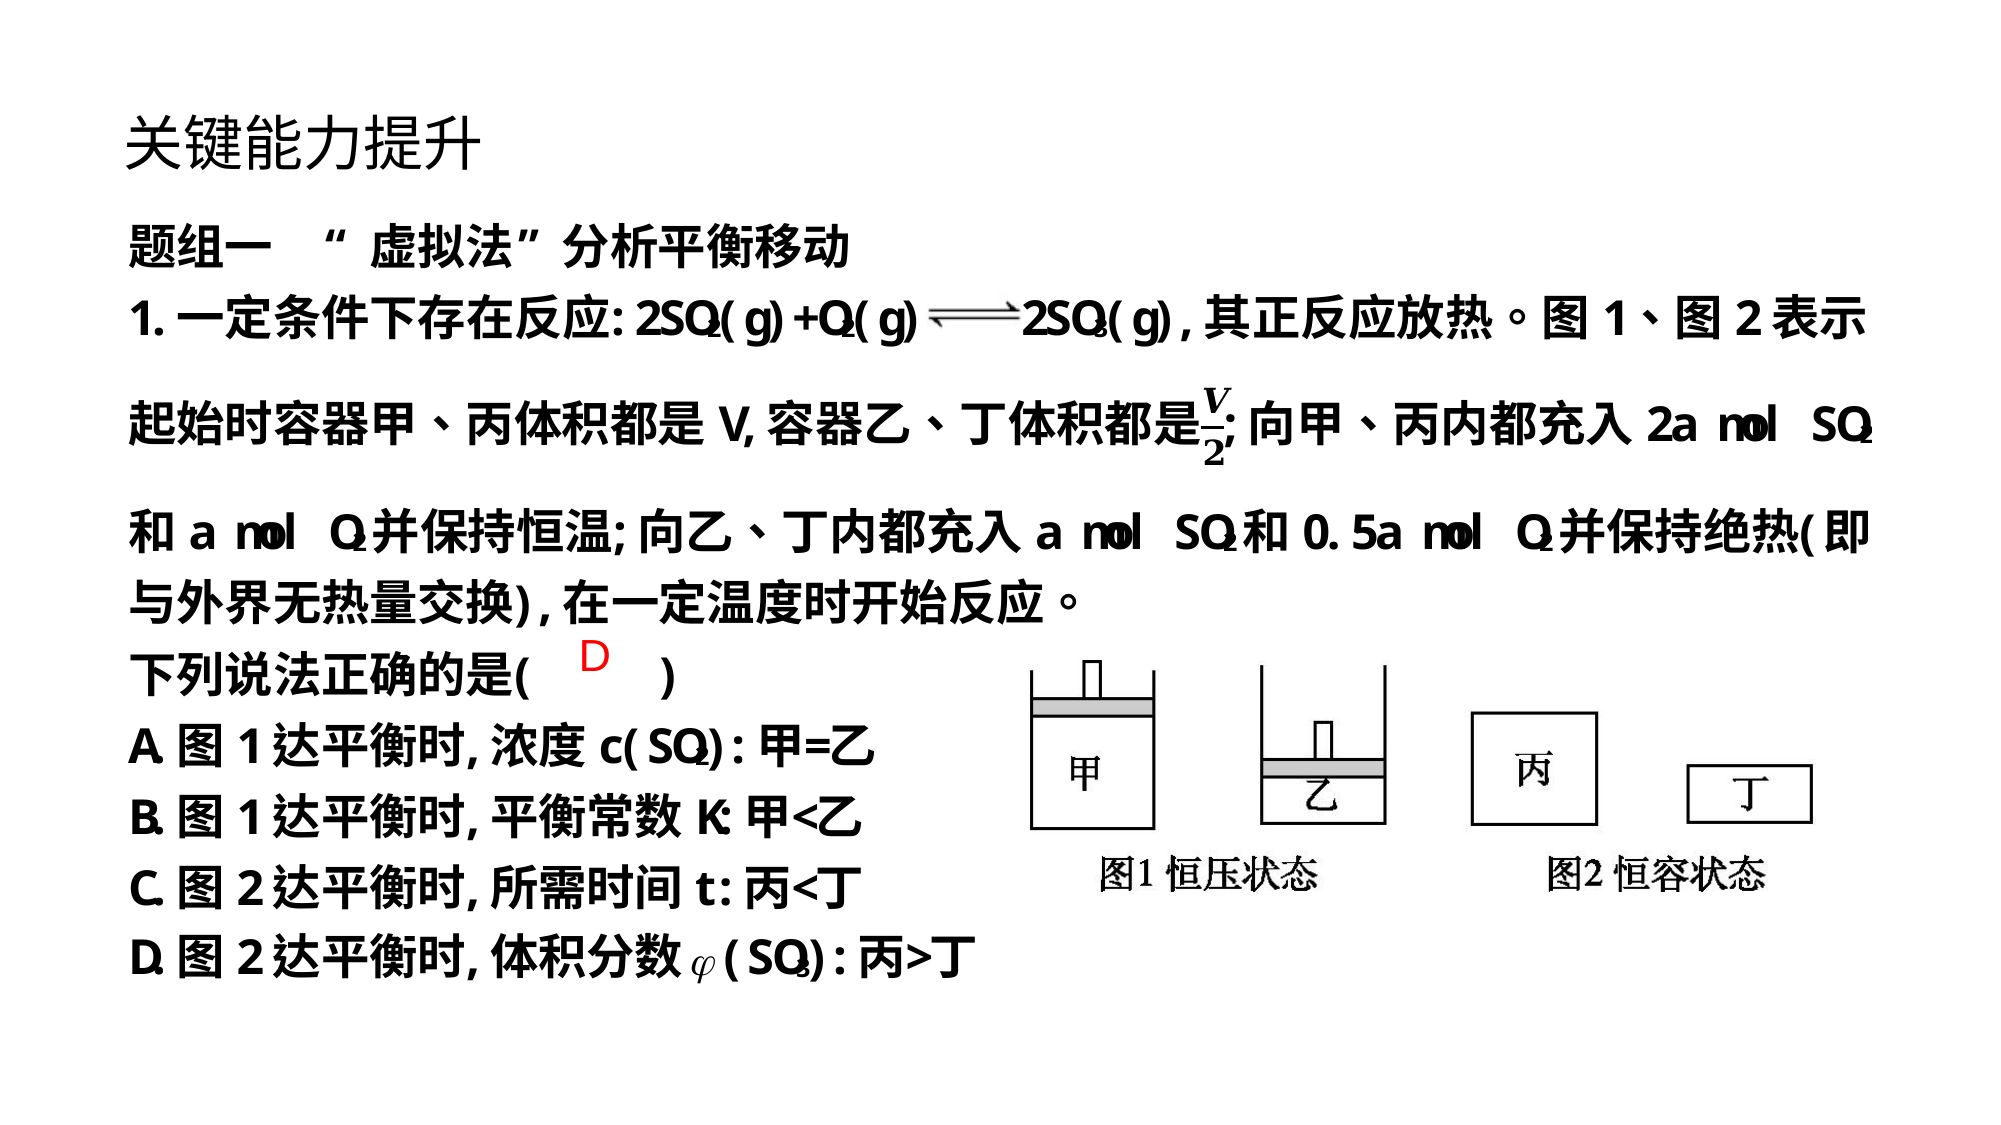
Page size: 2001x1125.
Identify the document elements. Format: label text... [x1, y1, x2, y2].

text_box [127, 211, 1872, 996]
text_box 关键能力提升 [109, 98, 1896, 186]
picture [1028, 660, 1816, 893]
